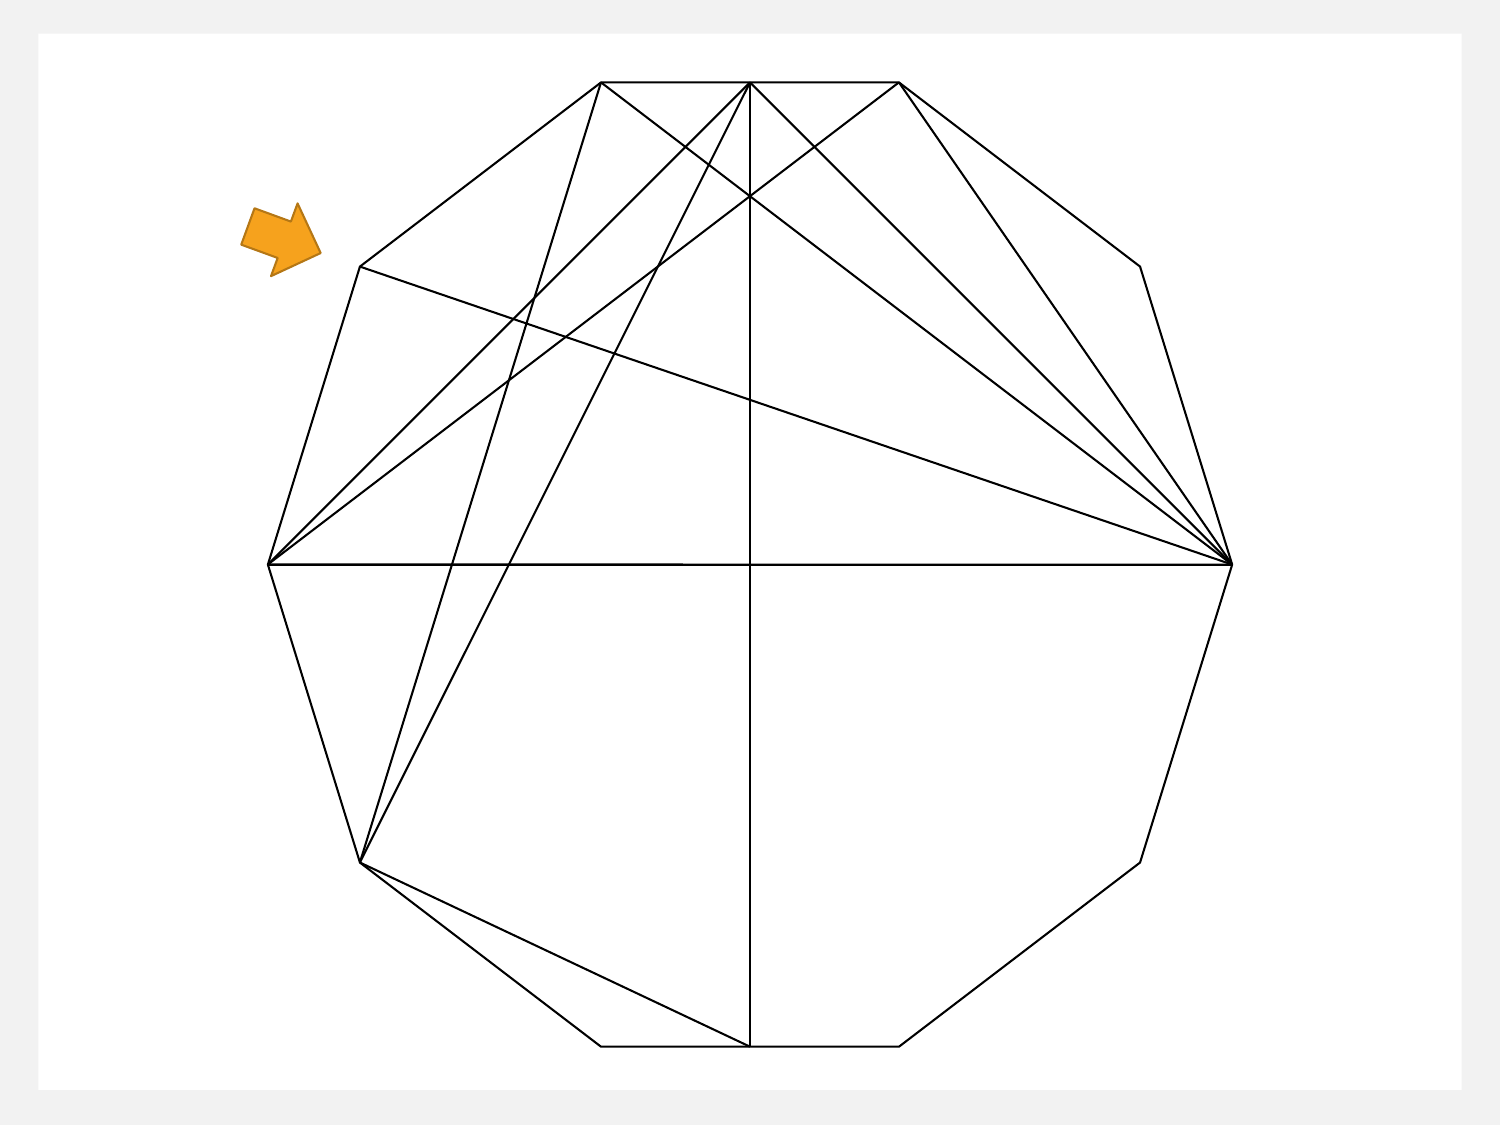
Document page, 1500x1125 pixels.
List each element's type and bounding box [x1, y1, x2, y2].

text_box [898, 564, 1233, 1047]
text_box [900, 266, 1141, 564]
text_box [267, 564, 898, 1047]
text_box [267, 82, 898, 266]
text_box [1141, 535, 1221, 563]
text_box [267, 266, 898, 564]
text_box [900, 81, 1233, 562]
text_box [240, 207, 267, 256]
